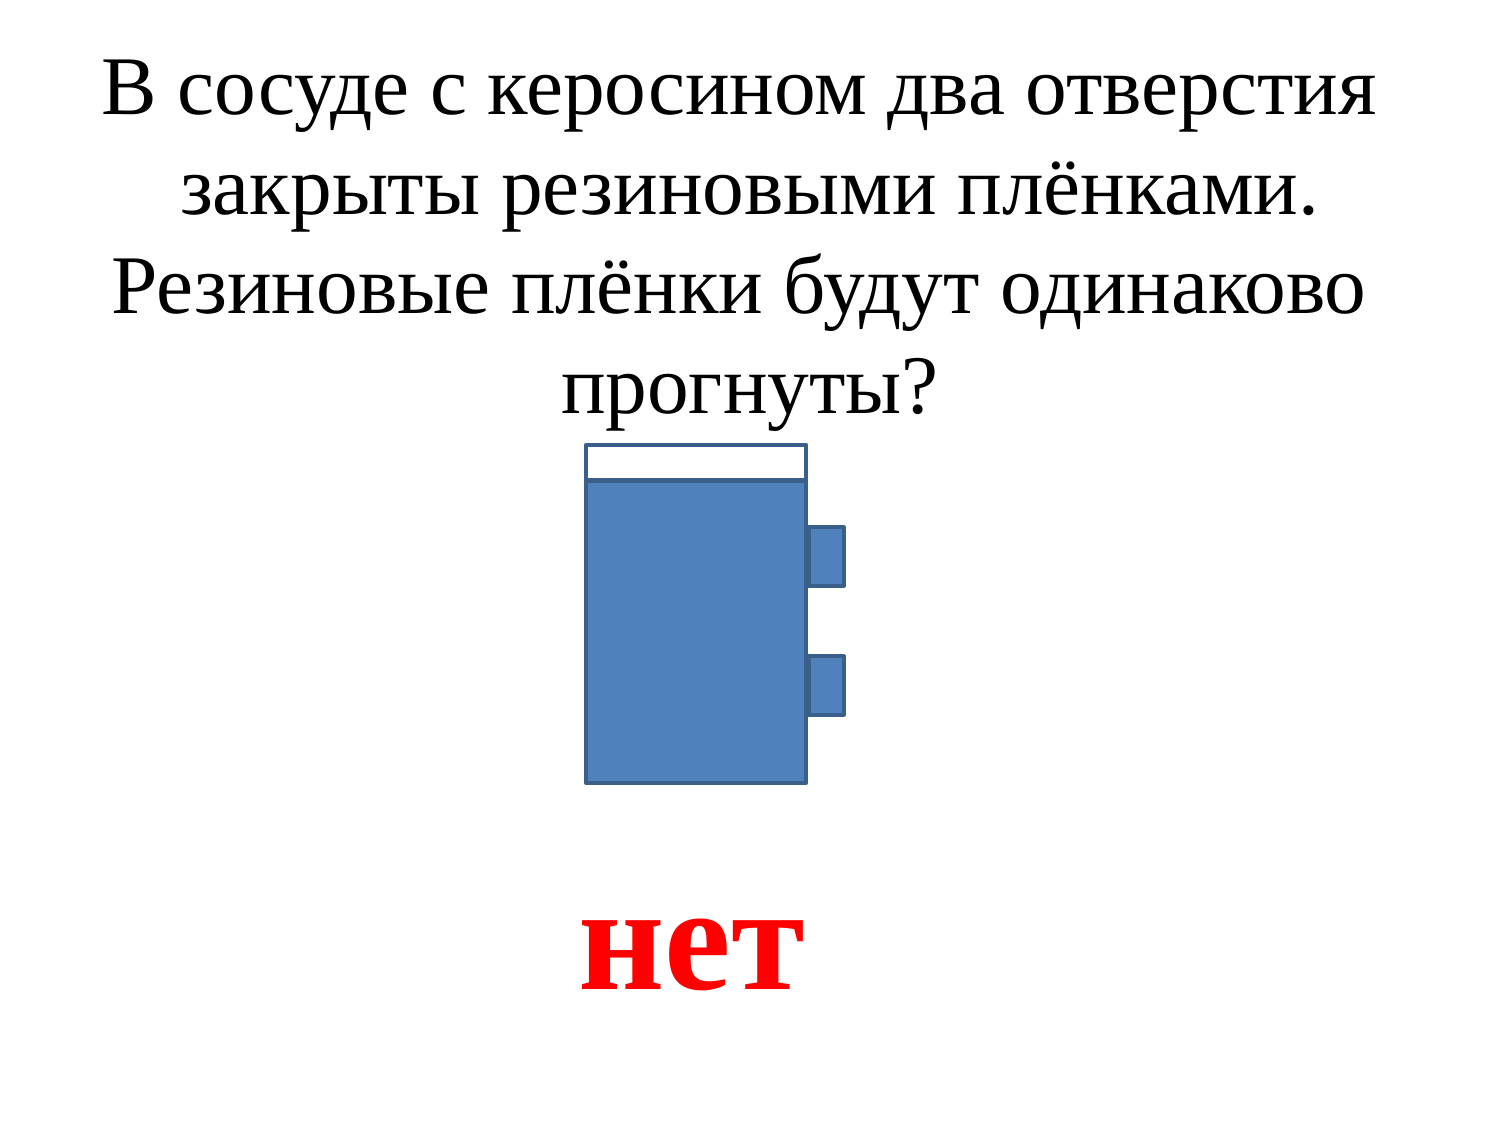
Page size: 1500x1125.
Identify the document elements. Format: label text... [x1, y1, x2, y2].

text_box В сосуде с керосином два отверстия закрыты резиновыми плёнками. Резиновые плёнки будут одинаково прогнуты? [0, 23, 1500, 439]
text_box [585, 445, 844, 784]
text_box нет [563, 831, 821, 1027]
